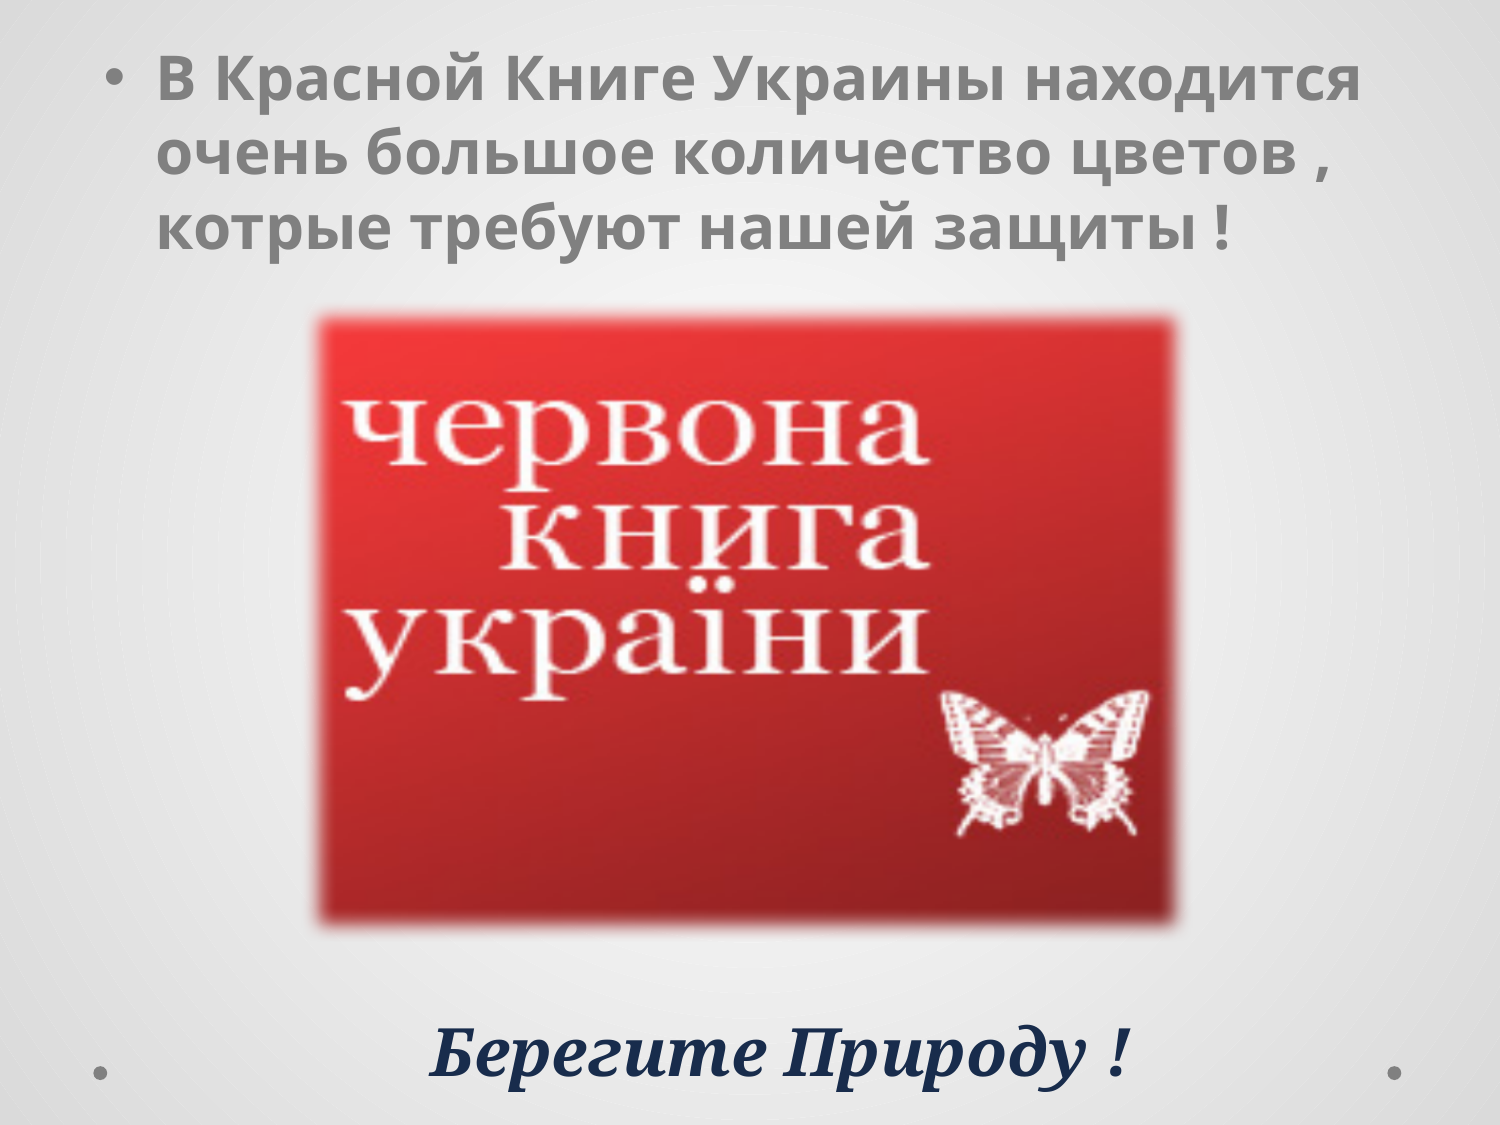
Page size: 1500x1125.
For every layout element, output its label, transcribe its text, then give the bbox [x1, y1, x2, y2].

picture [300, 300, 1193, 944]
list В Красной Книге Украины находится очень большое количество цветов , котрые требуют нашей защиты ! [88, 30, 1439, 360]
text_box Берегите Природу ! [415, 1002, 1148, 1098]
